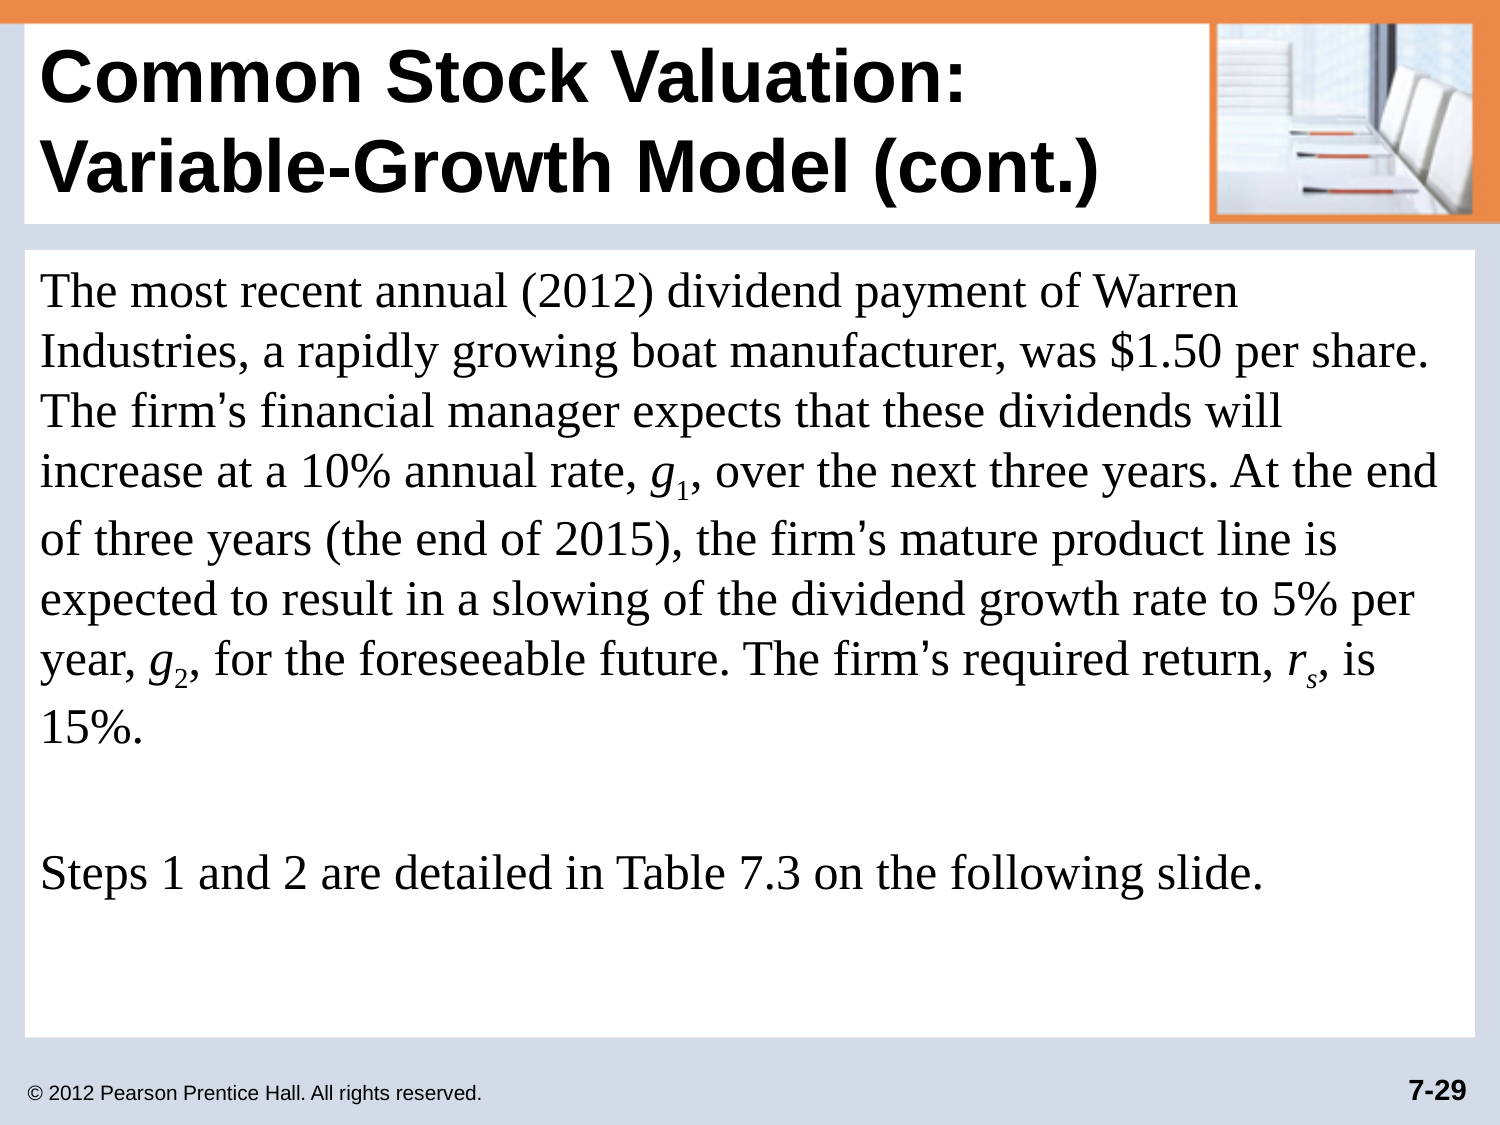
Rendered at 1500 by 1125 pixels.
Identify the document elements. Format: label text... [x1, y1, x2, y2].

slide_number 7-29 [1331, 1038, 1482, 1114]
list The most recent annual (2012) dividend payment of Warren Industries, a rapidly growing boat manufacturer, was $1.50 per share. The firm’s financial manager expects that these dividends will increase at a 10% annual rate, g1, over the next three years. At the end of three years (the end of 2015), the firm’s mature product line is expected to result in a slowing of the dividend growth rate to 5% per year, g2, for the foreseeable future. The firm’s required return, rs, is 15%. Steps 1 and 2 are detailed in Table 7.3 on the following slide. [24, 249, 1476, 1013]
footer © 2012 Pearson Prentice Hall. All rights reserved. [12, 1037, 938, 1113]
title Common Stock Valuation: Variable-Growth Model (cont.) [24, 64, 1201, 171]
picture [0, 0, 1500, 224]
